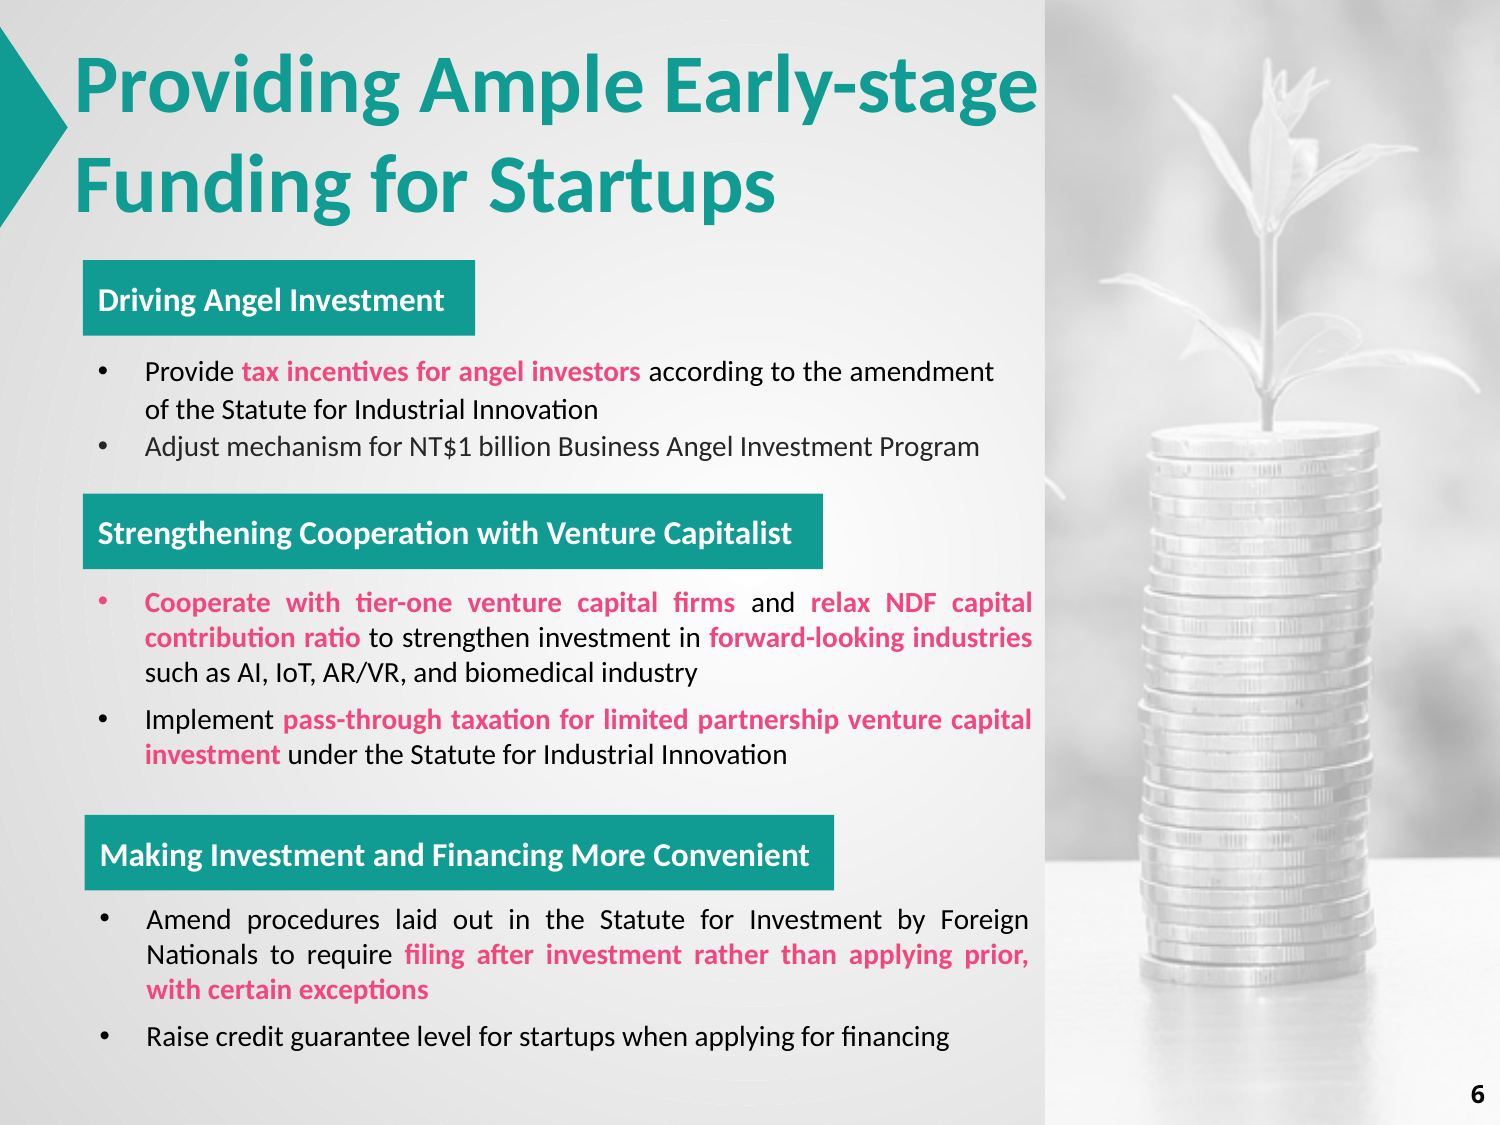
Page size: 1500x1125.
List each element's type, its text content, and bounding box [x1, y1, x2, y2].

text_box Provide tax incentives for angel investors according to the amendment of the Statute for Industrial Innovation Adjust mechanism for NT$1 billion Business Angel Investment Program [82, 342, 1010, 470]
text_box Driving Angel Investment [82, 259, 476, 337]
text_box Strengthening Cooperation with Venture Capitalist [82, 493, 824, 570]
text_box Cooperate with tier-one venture capital firms and relax NDF capital contribution ratio to strengthen investment in forward-looking industries such as AI, IoT, AR/VR, and biomedical industry Implement pass-through taxation for limited partnership venture capital investment under the Statute for Industrial Innovation [82, 575, 1044, 778]
text_box Amend procedures laid out in the Statute for Investment by Foreign Nationals to require filing after investment rather than applying prior, with certain exceptions Raise credit guarantee level for startups when applying for financing [84, 892, 1044, 1060]
text_box Making Investment and Financing More Convenient [84, 814, 835, 892]
text_box Providing Ample Early-stage Funding for Startups [59, 21, 1044, 237]
picture [1044, 0, 1500, 1125]
